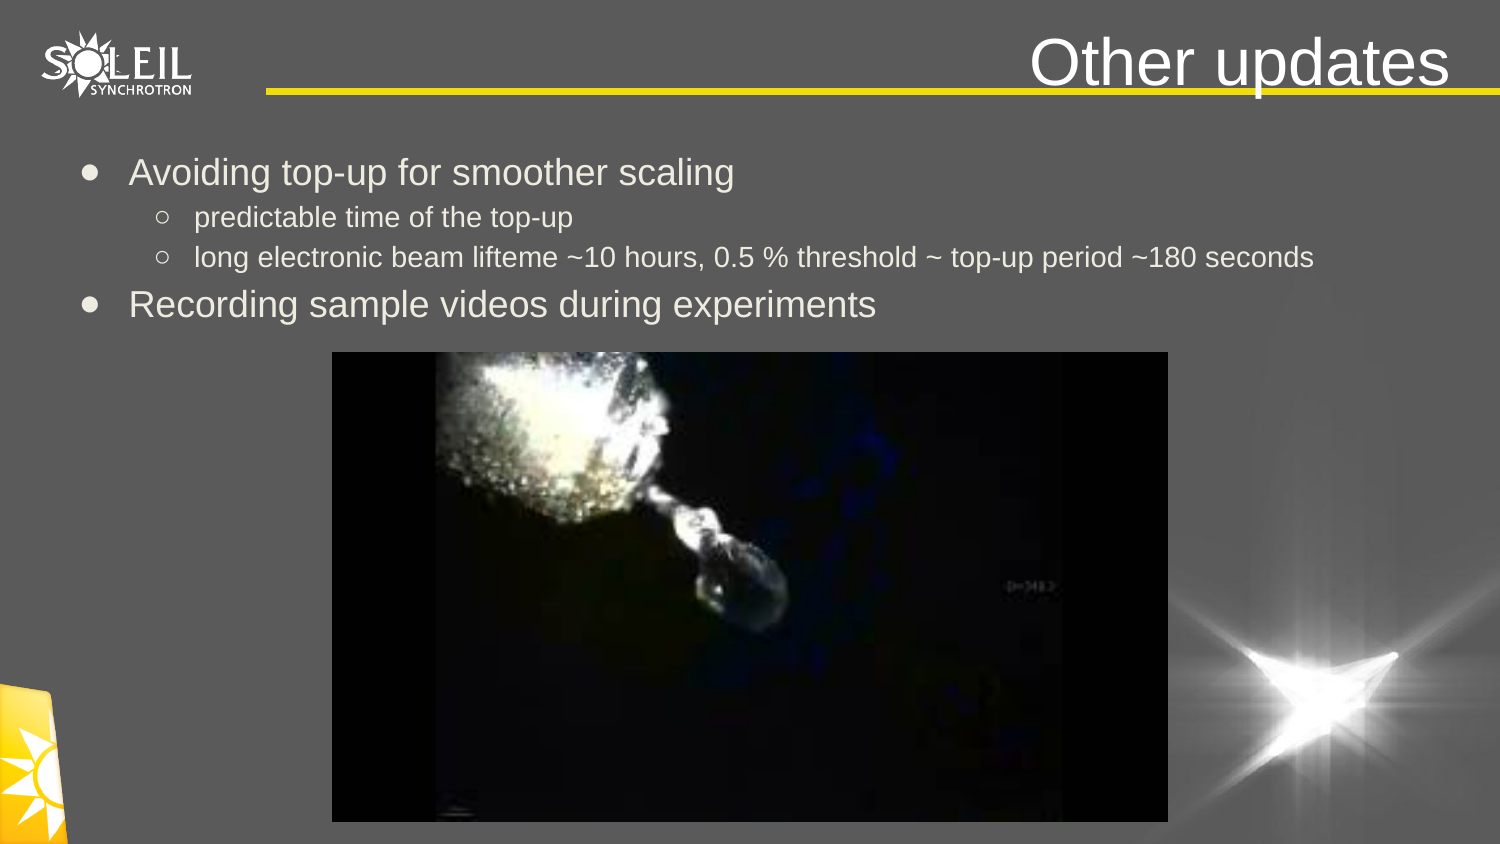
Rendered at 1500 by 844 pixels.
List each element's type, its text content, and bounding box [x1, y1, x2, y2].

list Avoiding top-up for smoother scaling predictable time of the top-up long electronic beam lifteme ~10 hours, 0.5 % threshold ~ top-up period ~180 seconds Recording sample videos during experiments [57, 134, 1455, 695]
picture [0, 0, 1500, 844]
title Other updates [283, 24, 1467, 94]
